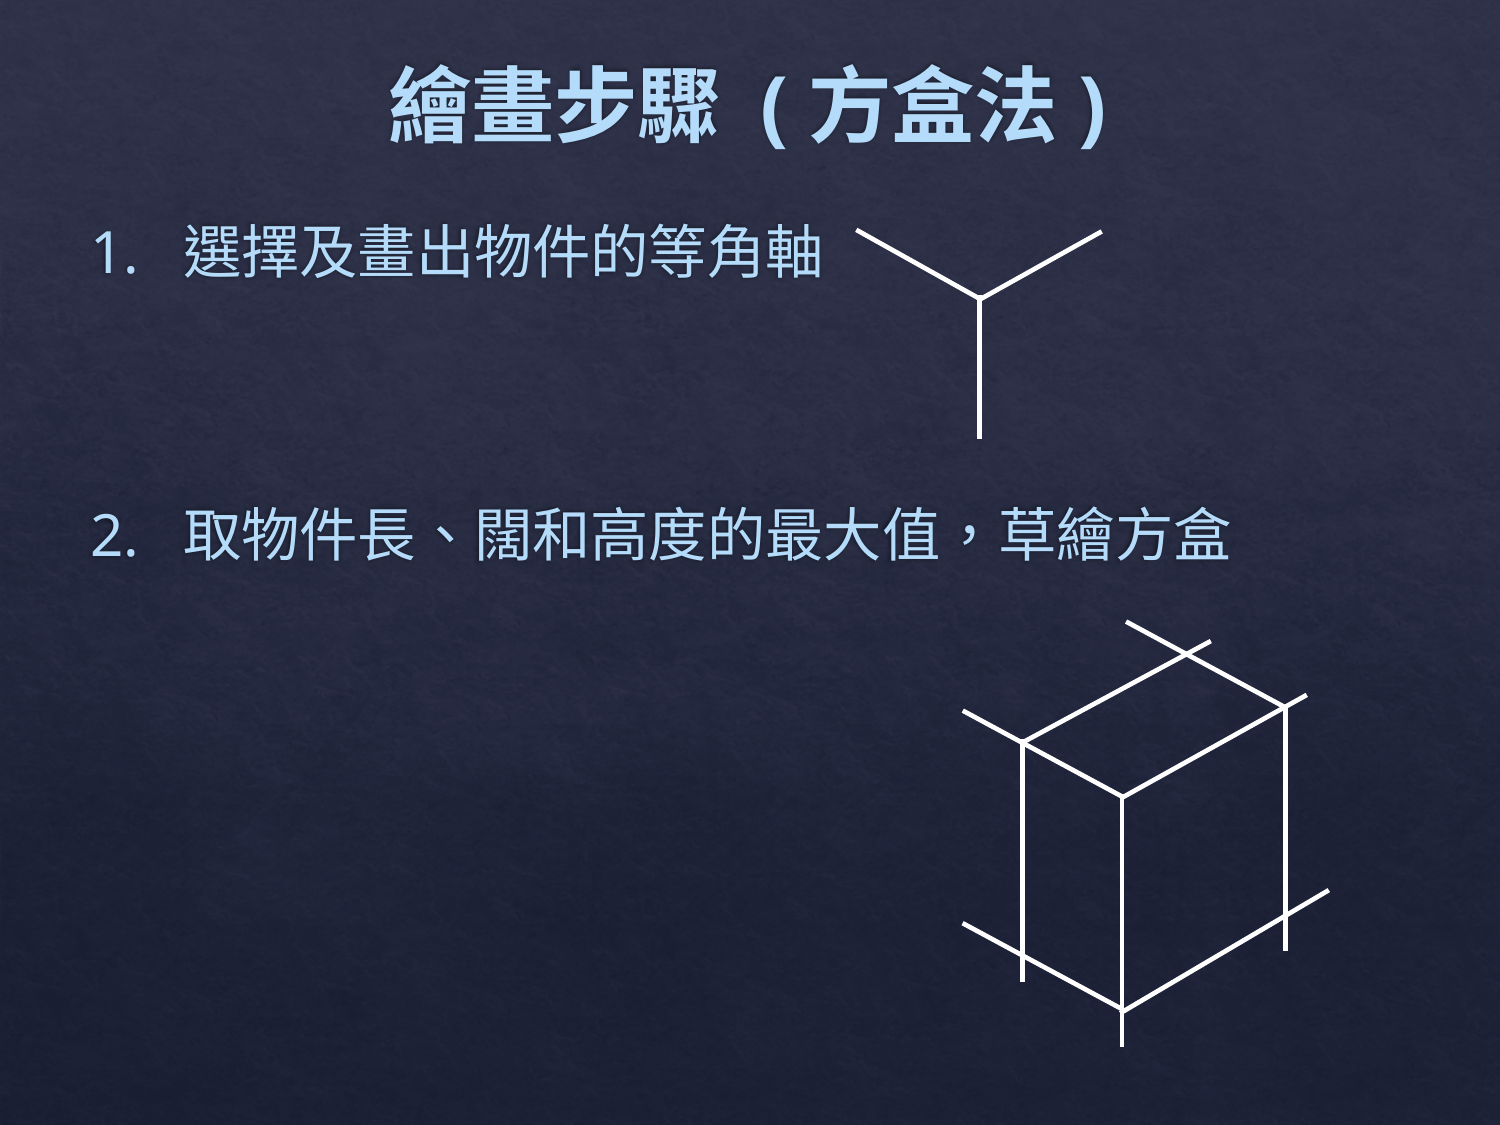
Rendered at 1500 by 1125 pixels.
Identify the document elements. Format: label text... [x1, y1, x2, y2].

list 1. 選擇及畫出物件的等角軸 2. 取物件長、闊和高度的最大值，草繪方盒 [75, 208, 1425, 1005]
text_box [962, 621, 1330, 1048]
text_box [855, 229, 1102, 439]
picture [0, 0, 1500, 1125]
title 繪畫步驟 (方盒法) [72, 9, 1423, 197]
